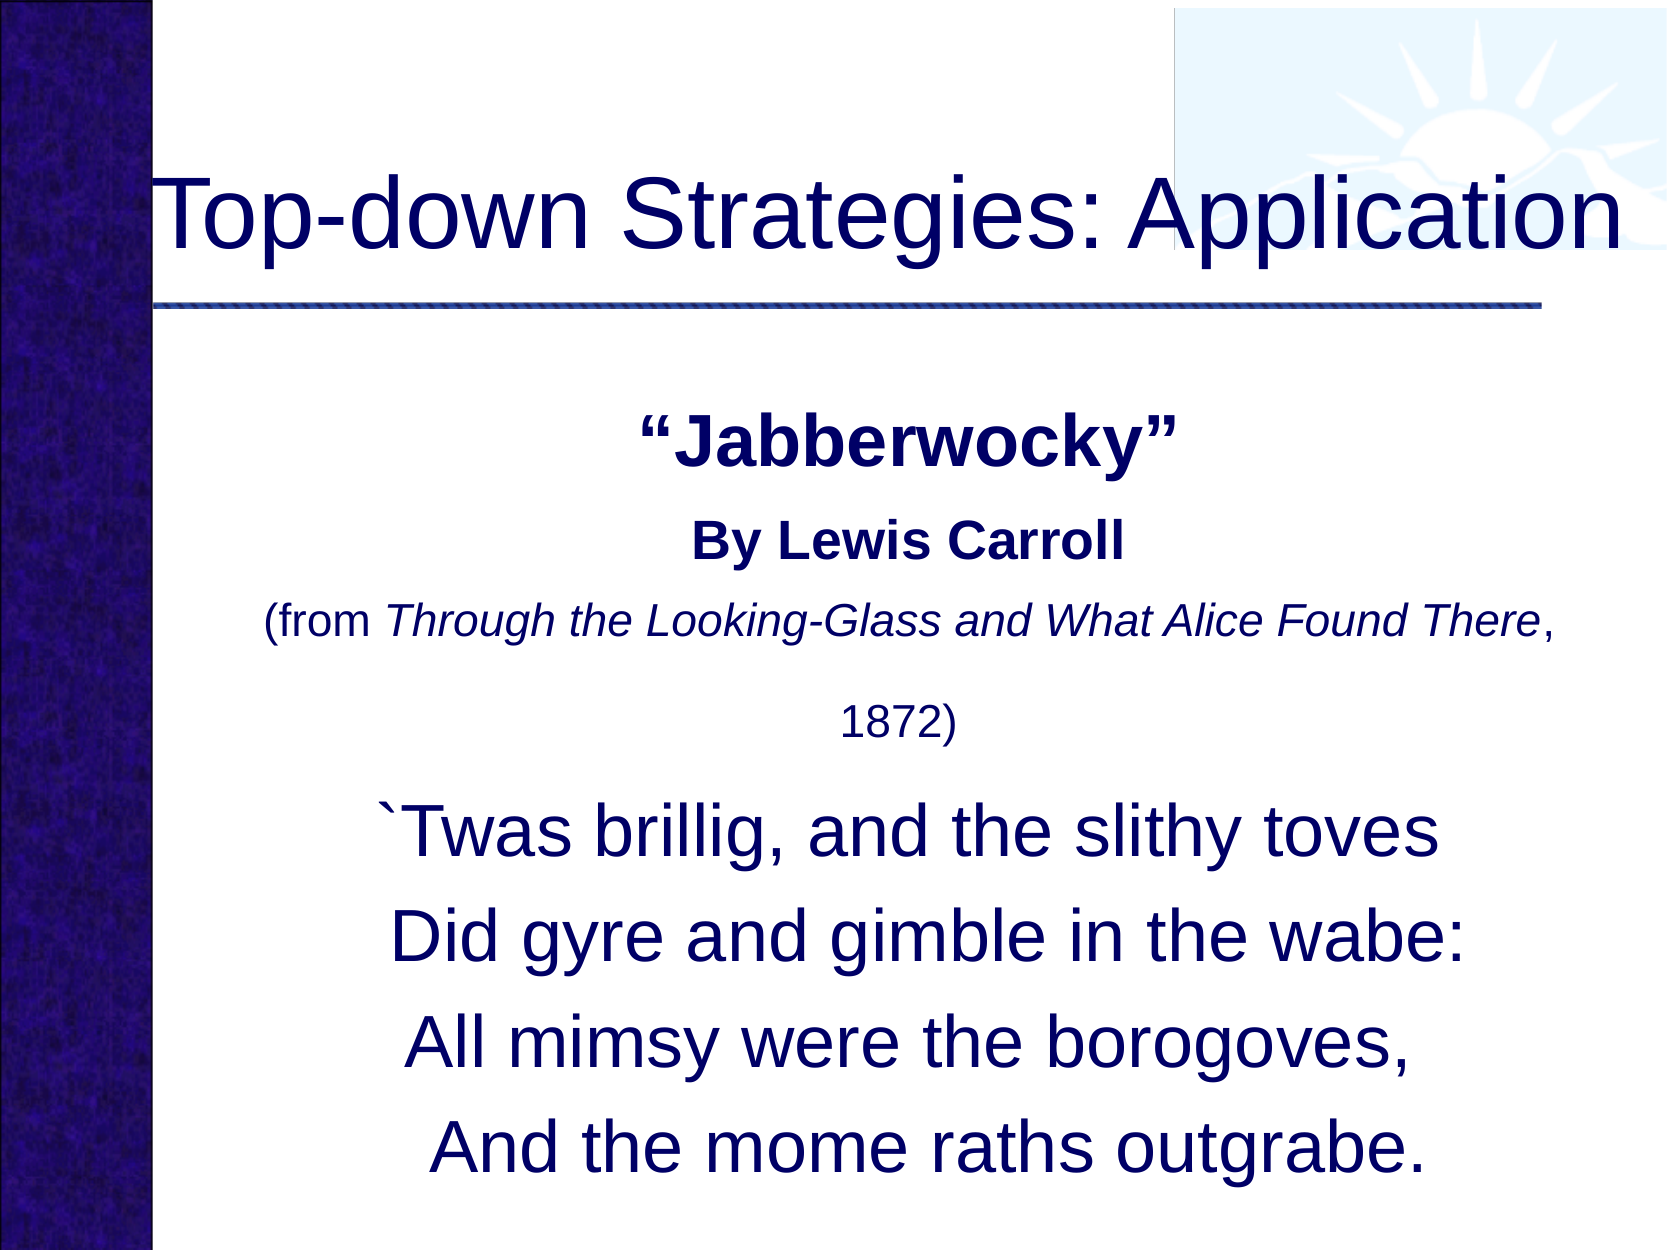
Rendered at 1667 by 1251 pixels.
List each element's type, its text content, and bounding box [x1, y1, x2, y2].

text_box [0, 0, 153, 1250]
list “Jabberwocky” By Lewis Carroll (from Through the Looking-Glass and What Alice Found There, 1872) `Twas brillig, and the slithy toves Did gyre and gimble in the wabe: All mimsy were the borogoves, And the mome raths outgrabe. [211, 369, 1607, 1116]
title Top-down Strategies: Application [141, 50, 1635, 344]
text_box [1173, 8, 1667, 250]
